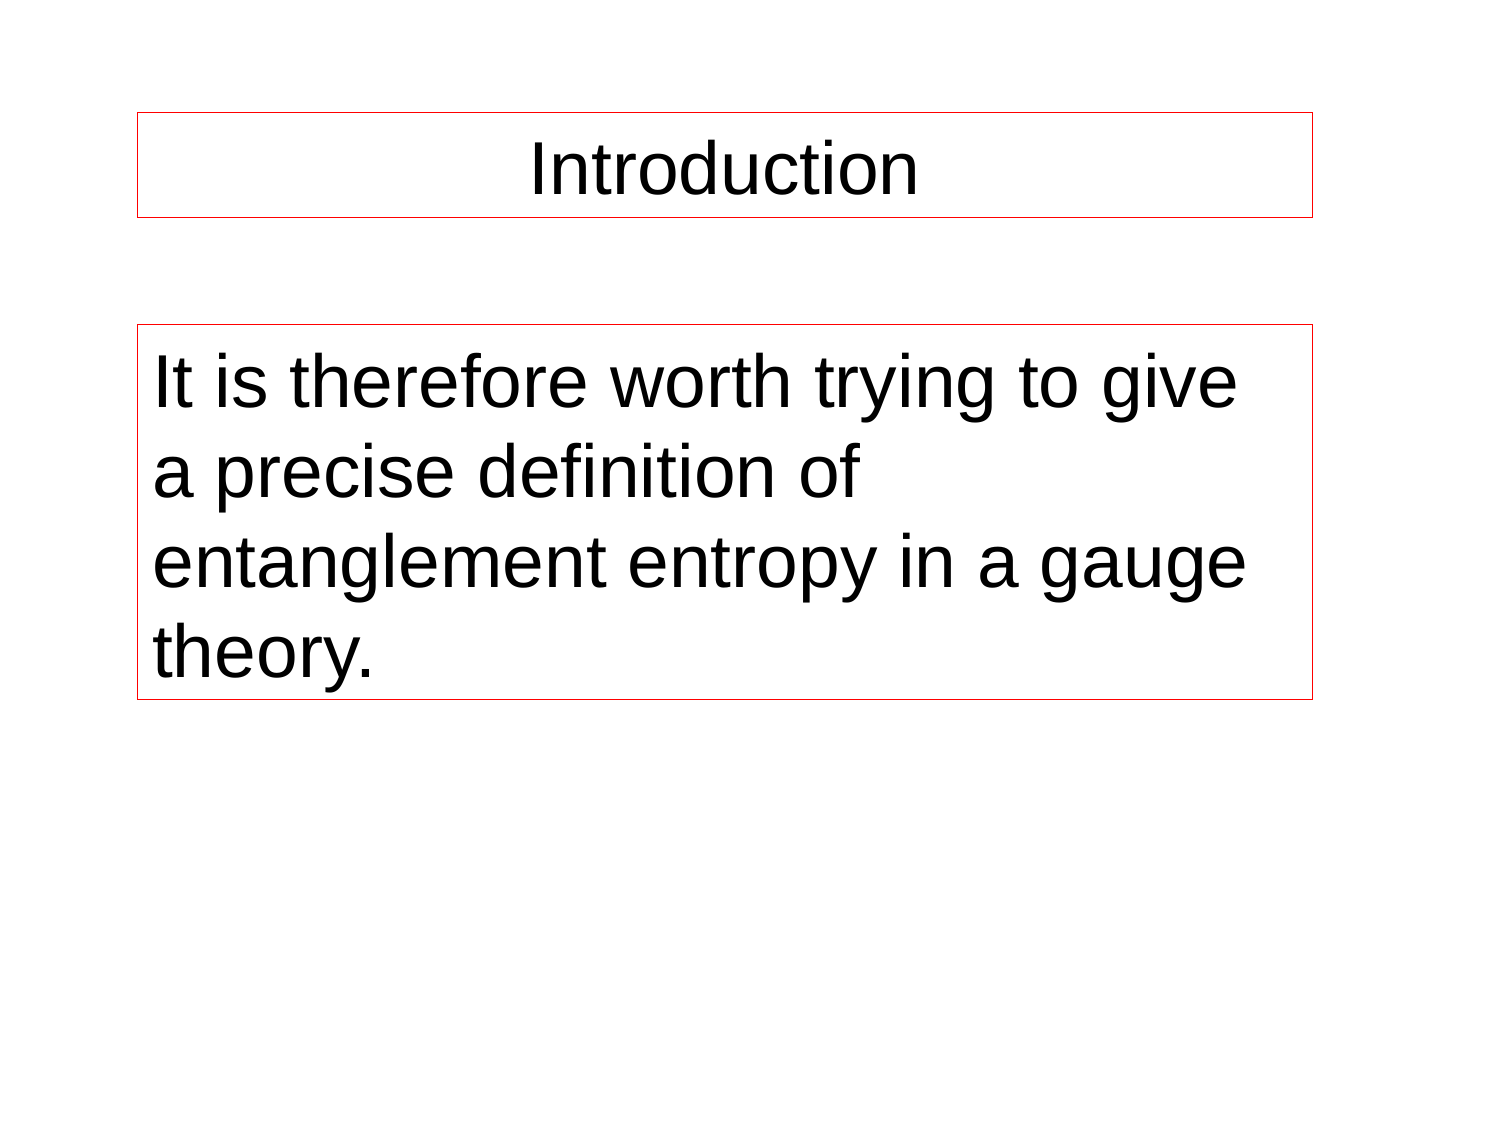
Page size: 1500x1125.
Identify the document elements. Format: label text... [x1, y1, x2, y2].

text_box It is therefore worth trying to give a precise definition of entanglement entropy in a gauge theory. [137, 324, 1313, 700]
text_box Introduction [137, 112, 1313, 218]
